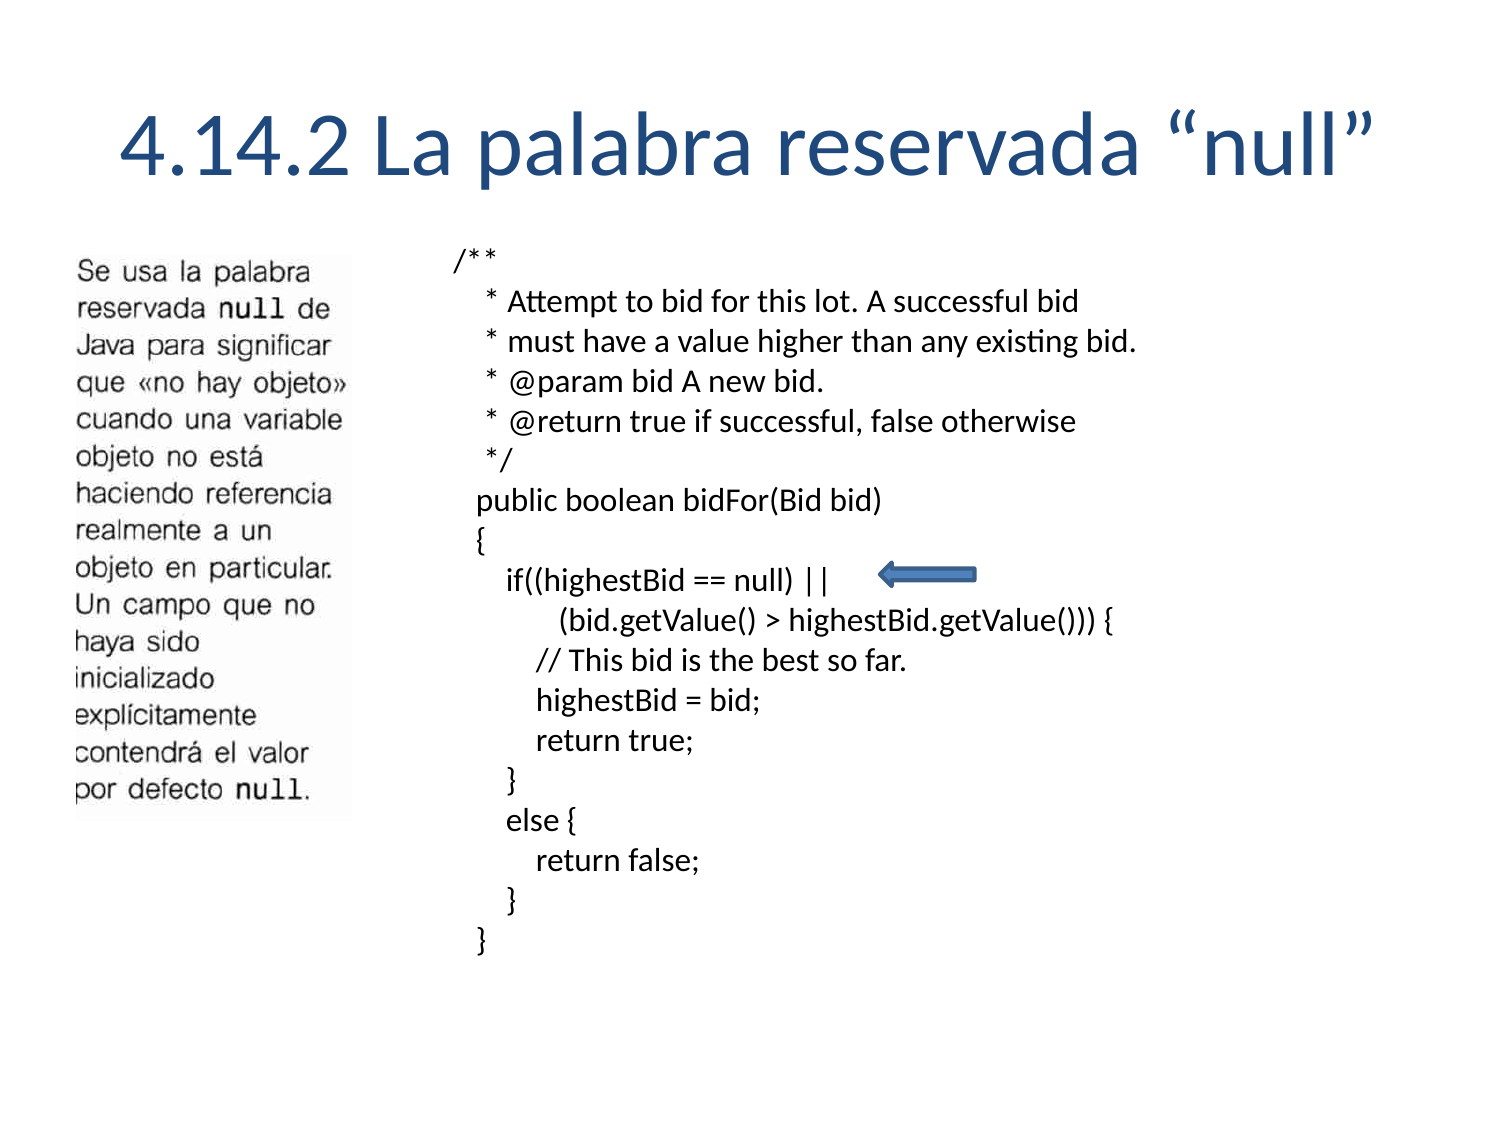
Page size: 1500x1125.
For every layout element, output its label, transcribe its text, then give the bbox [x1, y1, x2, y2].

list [76, 255, 353, 821]
text_box /** * Attempt to bid for this lot. A successful bid * must have a value higher than any existing bid. * @param bid A new bid. * @return true if successful, false otherwise */ public boolean bidFor(Bid bid) { if((highestBid == null) || (bid.getValue() > highestBid.getValue())) { // This bid is the best so far. highestBid = bid; return true; } else { return false; } } [430, 231, 1181, 965]
title 4.14.2 La palabra reservada “null” [75, 45, 1425, 233]
text_box [877, 560, 977, 589]
